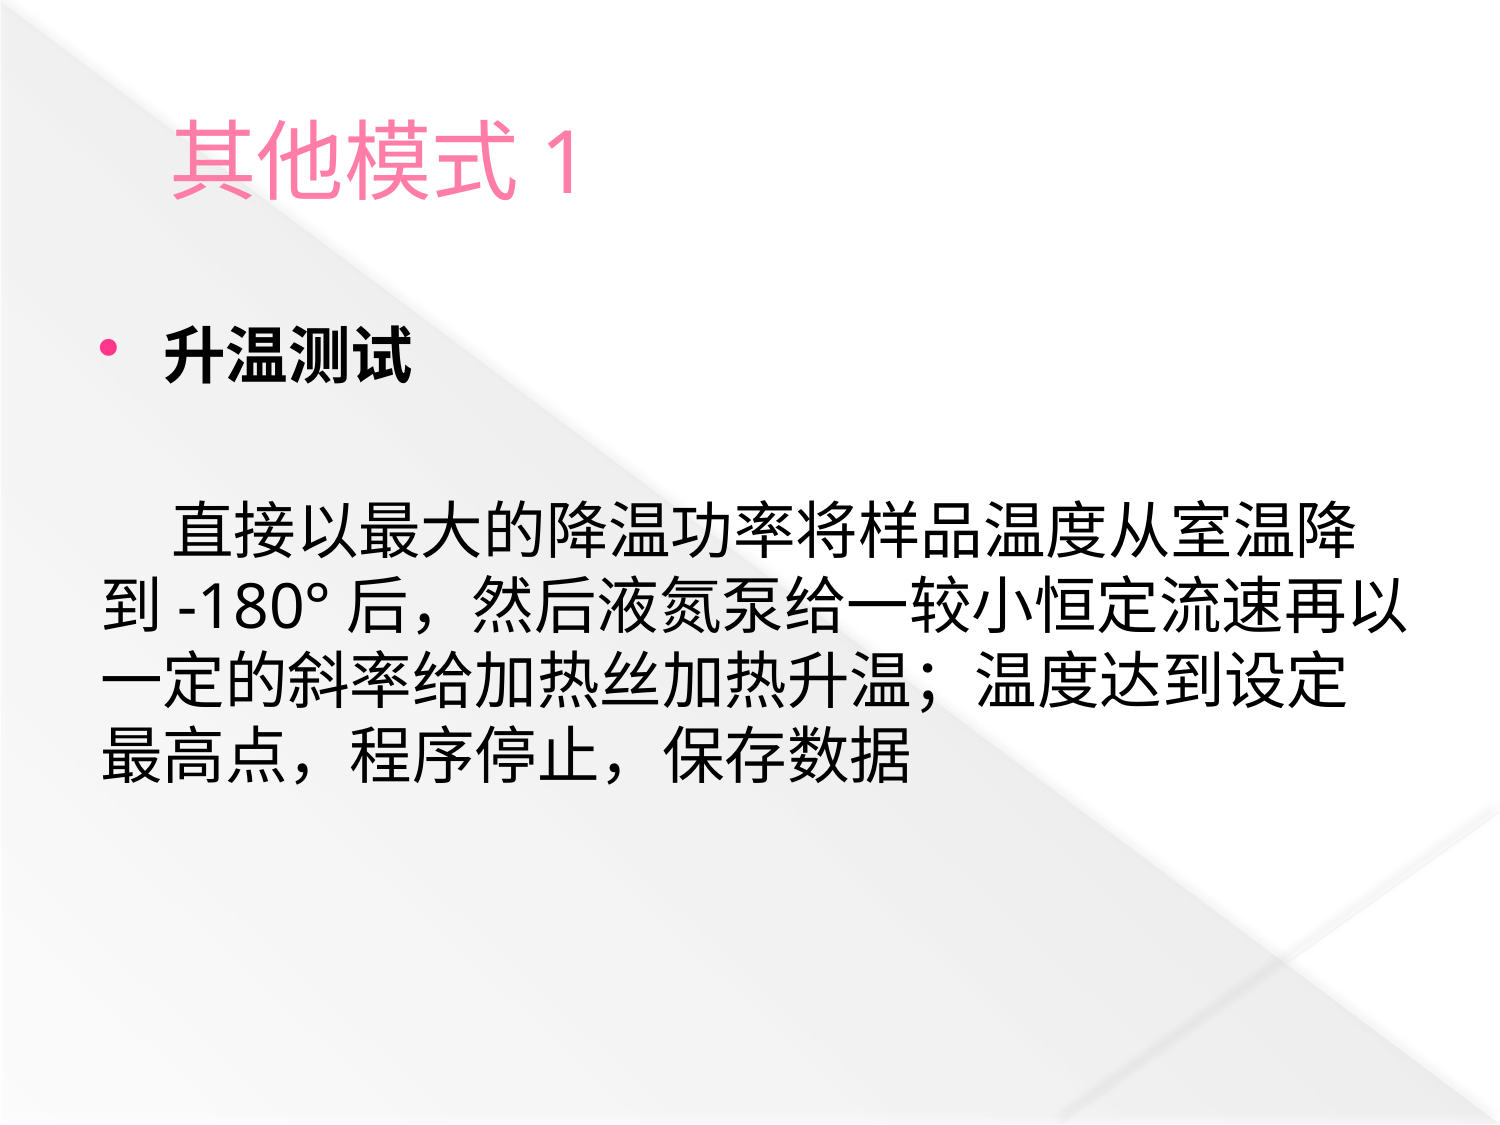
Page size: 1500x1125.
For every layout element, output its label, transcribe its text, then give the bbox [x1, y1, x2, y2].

list 升温测试 直接以最大的降温功率将样品温度从室温降到-180°后，然后液氮泵给一较小恒定流速再以一定的斜率给加热丝加热升温；温度达到设定最高点，程序停止，保存数据 [75, 308, 1425, 1059]
title 其他模式1 [75, 43, 1425, 274]
